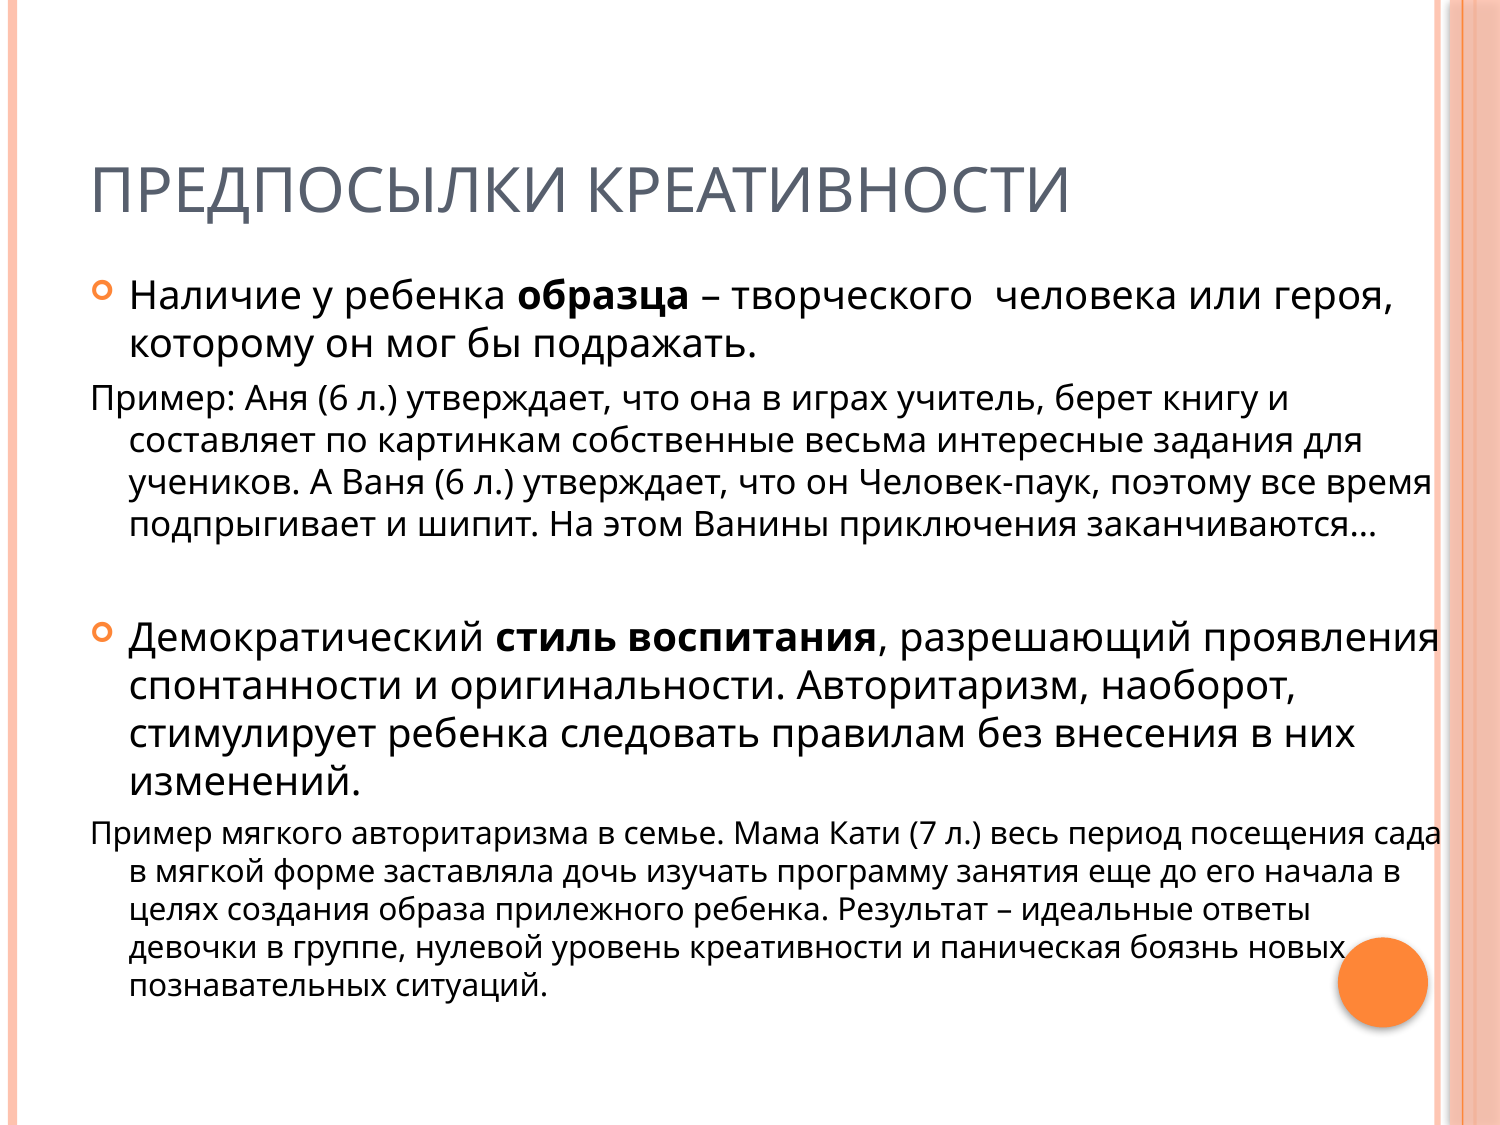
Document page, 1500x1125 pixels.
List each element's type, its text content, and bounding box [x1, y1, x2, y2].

list Наличие у ребенка образца – творческого человека или героя, которому он мог бы подражать. Пример: Аня (6 л.) утверждает, что она в играх учитель, берет книгу и составляет по картинкам собственные весьма интересные задания для учеников. А Ваня (6 л.) утверждает, что он Человек-паук, поэтому все время подпрыгивает и шипит. На этом Ванины приключения заканчиваются… Демократический стиль воспитания, разрешающий проявления спонтанности и оригинальности. Авторитаризм, наоборот, стимулирует ребенка следовать правилам без внесения в них изменений. Пример мягкого авторитаризма в семье. Мама Кати (7 л.) весь период посещения сада в мягкой форме заставляла дочь изучать программу занятия еще до его начала в целях создания образа прилежного ребенка. Результат – идеальные ответы девочки в группе, нулевой уровень креативности и паническая боязнь новых познавательных ситуаций. [75, 262, 1459, 1062]
title Предпосылки креативности [75, 45, 1300, 233]
